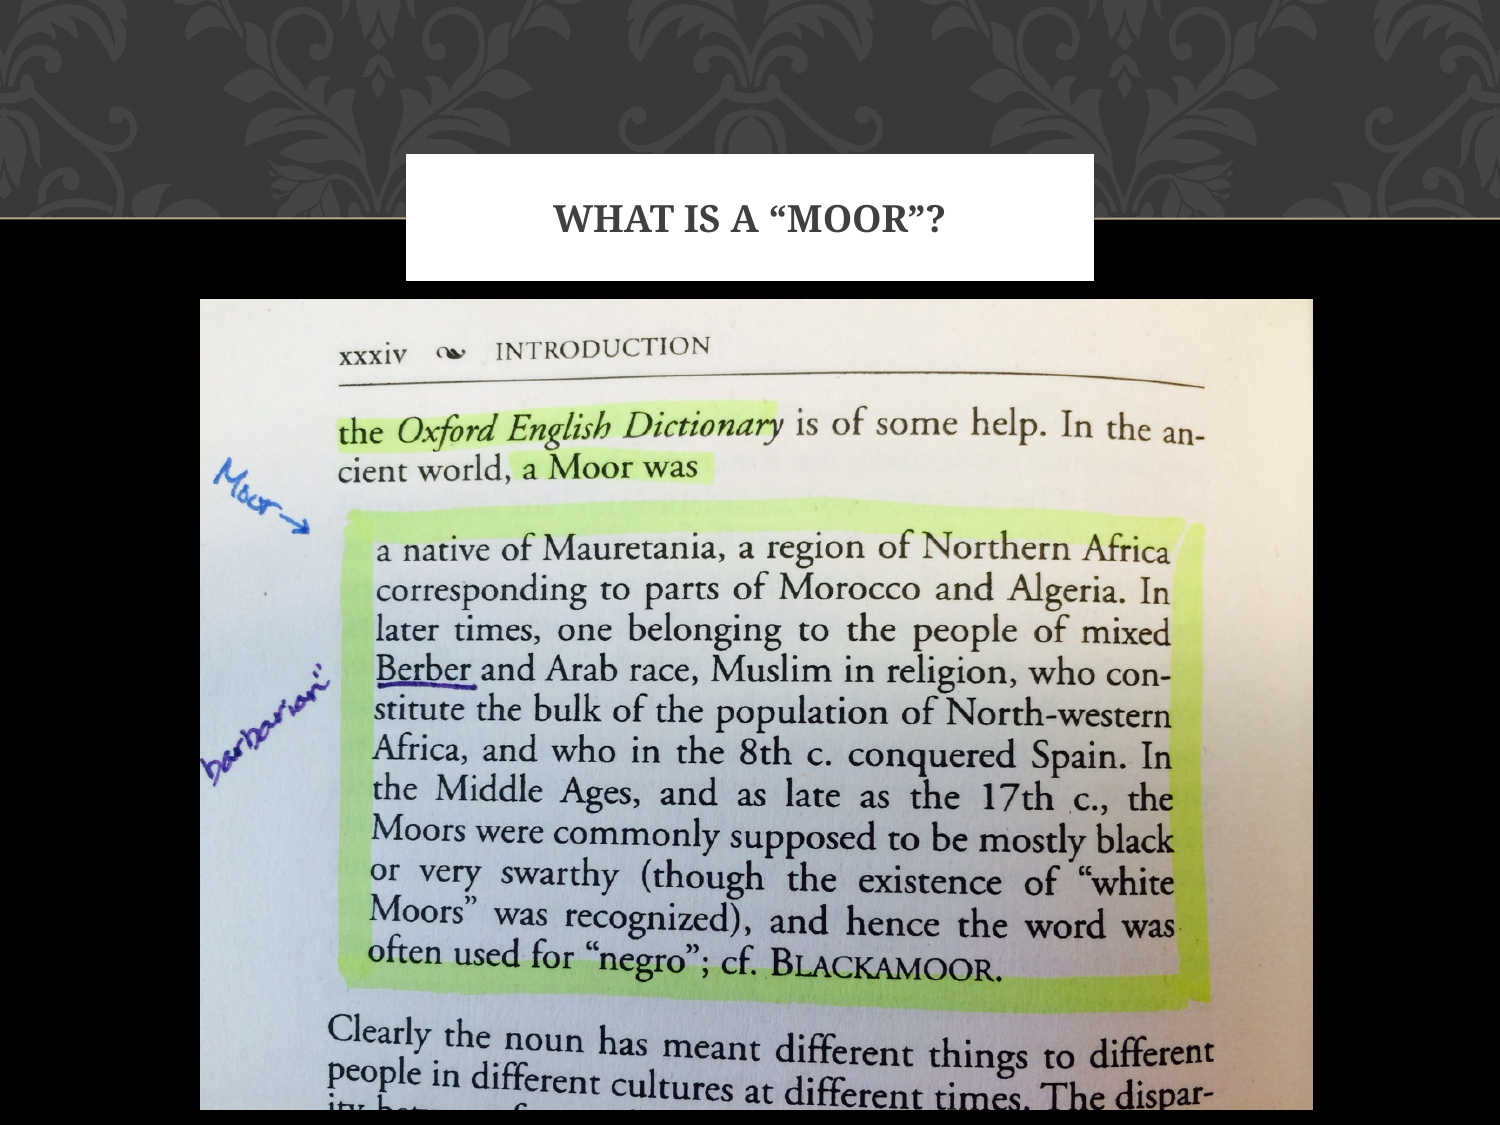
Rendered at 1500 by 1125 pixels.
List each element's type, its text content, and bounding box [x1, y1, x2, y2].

picture [199, 299, 1313, 1110]
title What is a “moor”? [406, 154, 1094, 281]
